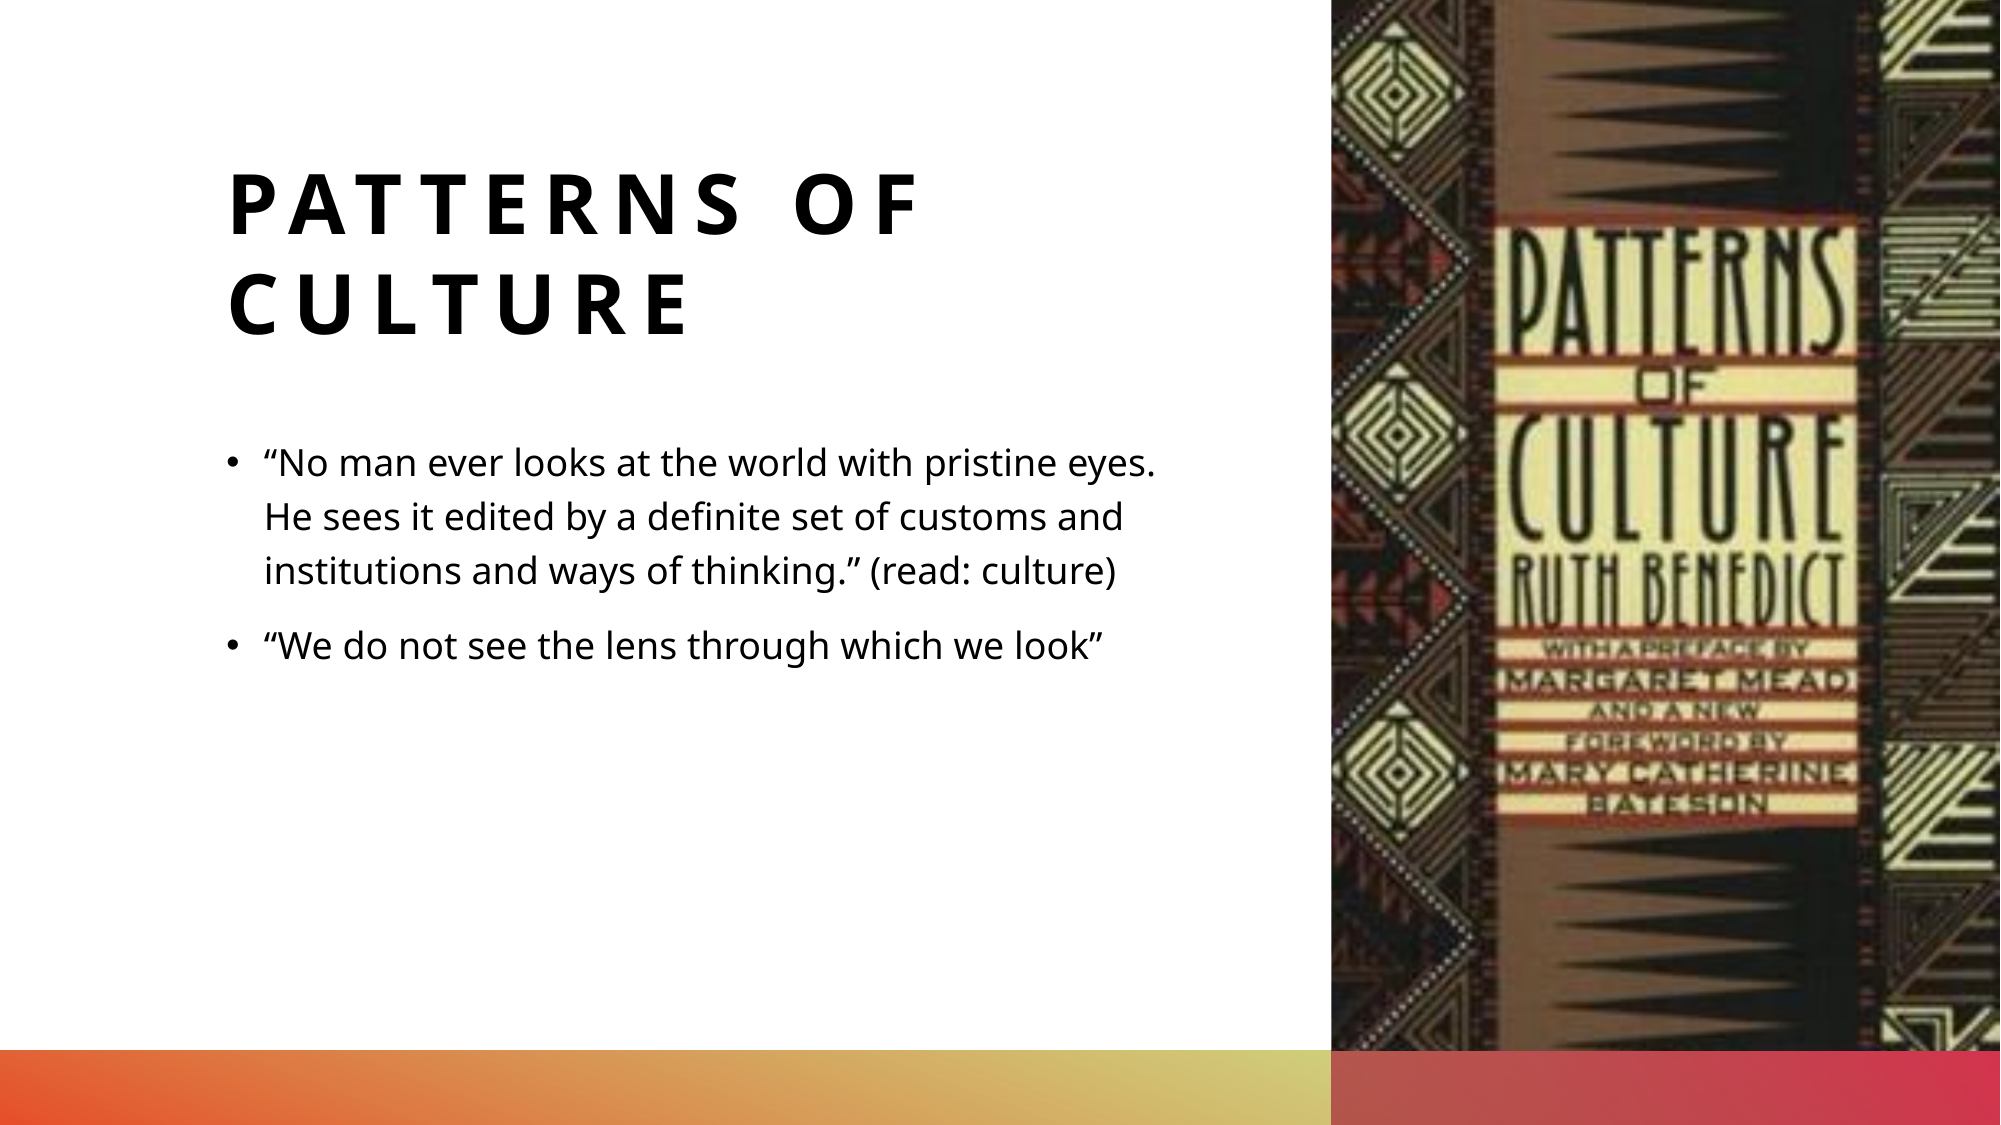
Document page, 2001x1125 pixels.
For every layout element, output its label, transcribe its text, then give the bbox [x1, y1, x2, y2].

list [1331, 0, 2000, 1051]
title Patterns of culture [226, 47, 1200, 351]
list “No man ever looks at the world with pristine eyes. He sees it edited by a definite set of customs and institutions and ways of thinking.” (read: culture) “We do not see the lens through which we look” [226, 430, 1200, 975]
text_box [0, 1050, 1330, 1125]
text_box [0, 0, 1331, 1050]
text_box [1330, 1050, 2000, 1125]
